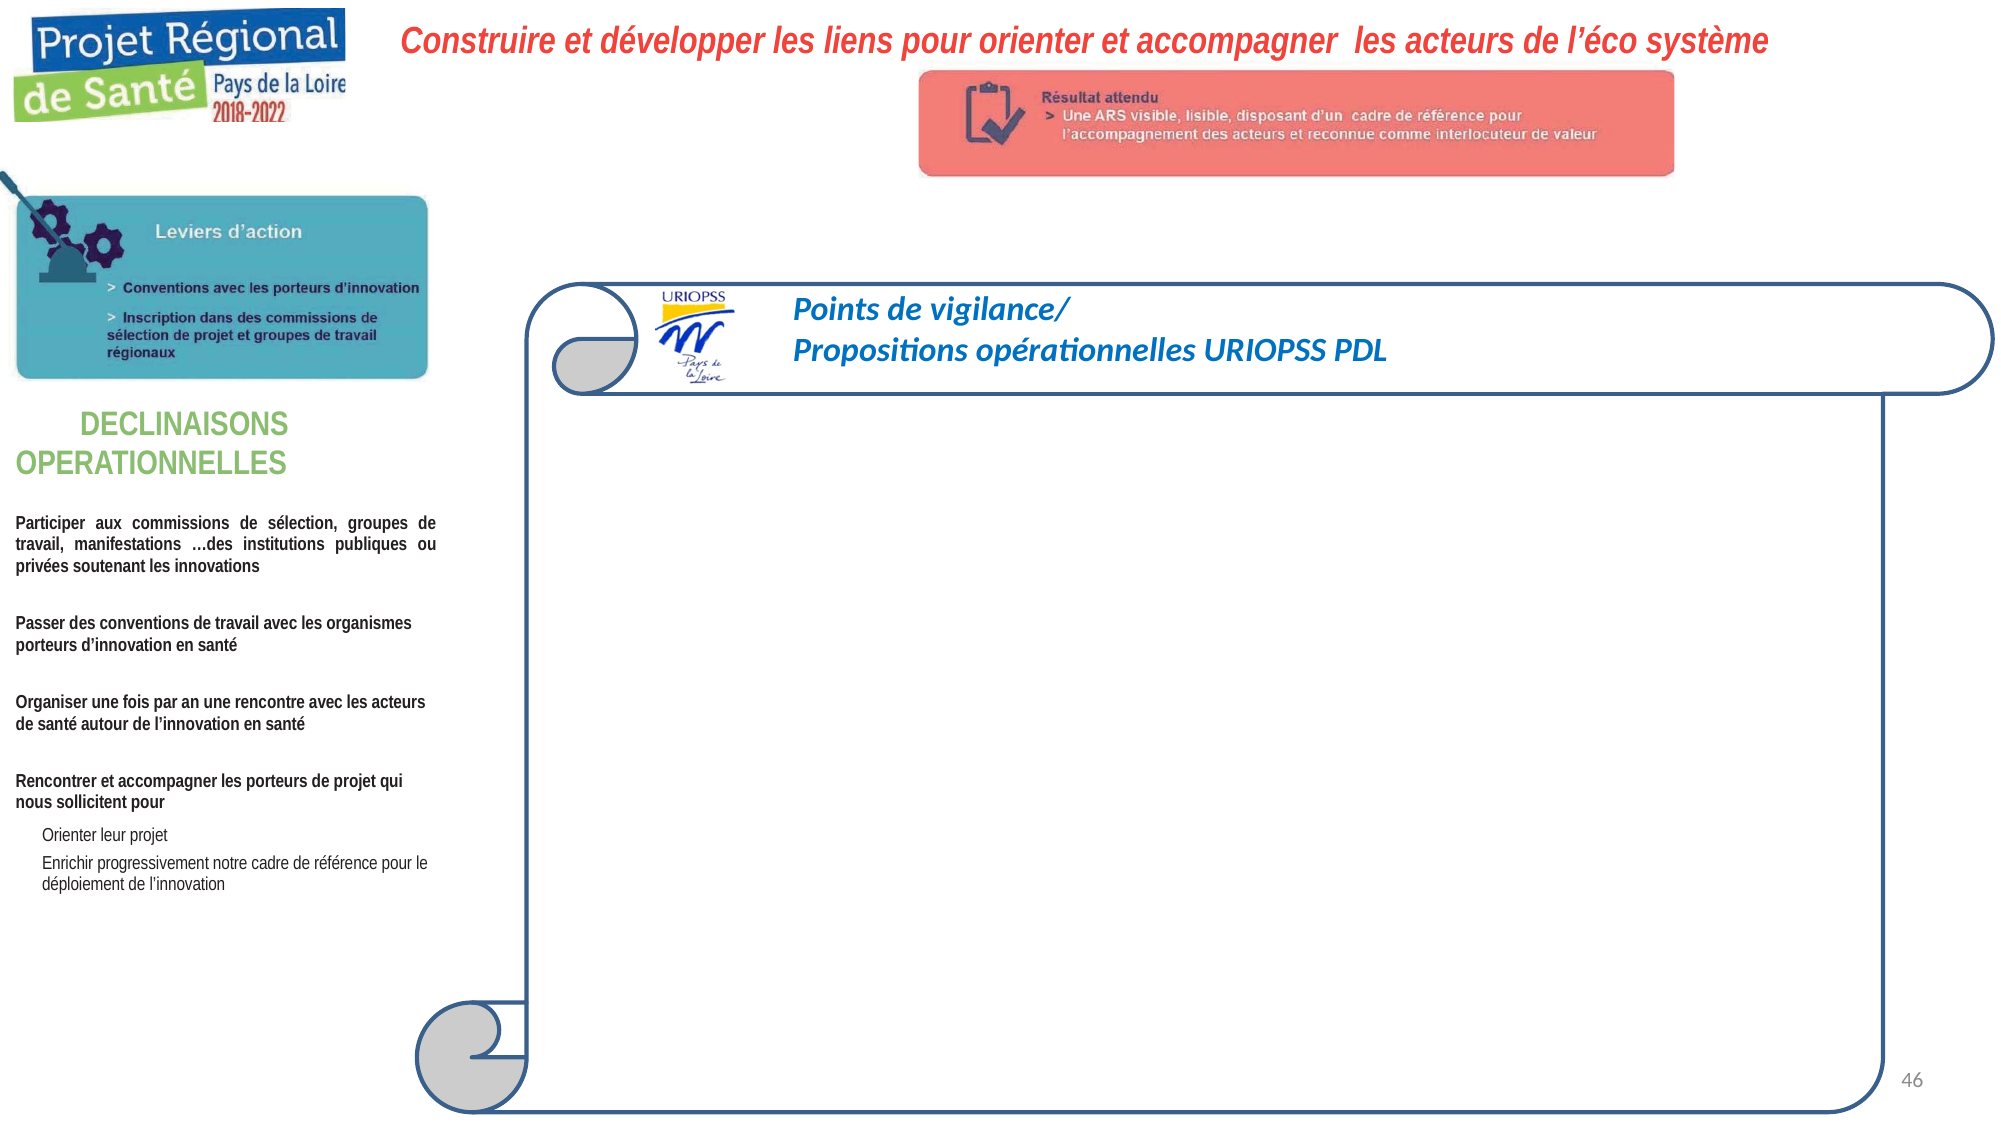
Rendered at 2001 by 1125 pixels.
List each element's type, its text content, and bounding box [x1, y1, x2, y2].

title DECLINAISONS OPERATIONNELLES [13, 398, 524, 592]
picture [655, 289, 737, 391]
text_box [13, 8, 346, 122]
text_box [414, 281, 1982, 1115]
slide_number 46 [1463, 1065, 1924, 1125]
text_box [0, 166, 430, 382]
text_box Points de vigilance/ Propositions opérationnelles URIOPSS PDL [778, 279, 2000, 376]
text_box [918, 62, 1675, 179]
text_box Participer aux commissions de sélection, groupes de travail, manifestations …des institutions publiques ou privées soutenant les innovations [13, 509, 447, 577]
text_box Passer des conventions de travail avec les organismes porteurs d’innovation en santé Organiser une fois par an une rencontre avec les acteurs de santé autour de l’innovation en santé Rencontrer et accompagner les porteurs de projet qui nous sollicitent pour Orienter leur projet Enrichir progressivement notre cadre de référence pour le déploiement de l’innovation [13, 608, 504, 914]
text_box Construire et développer les liens pour orienter et accompagner les acteurs de l’éco système [398, 9, 1882, 62]
